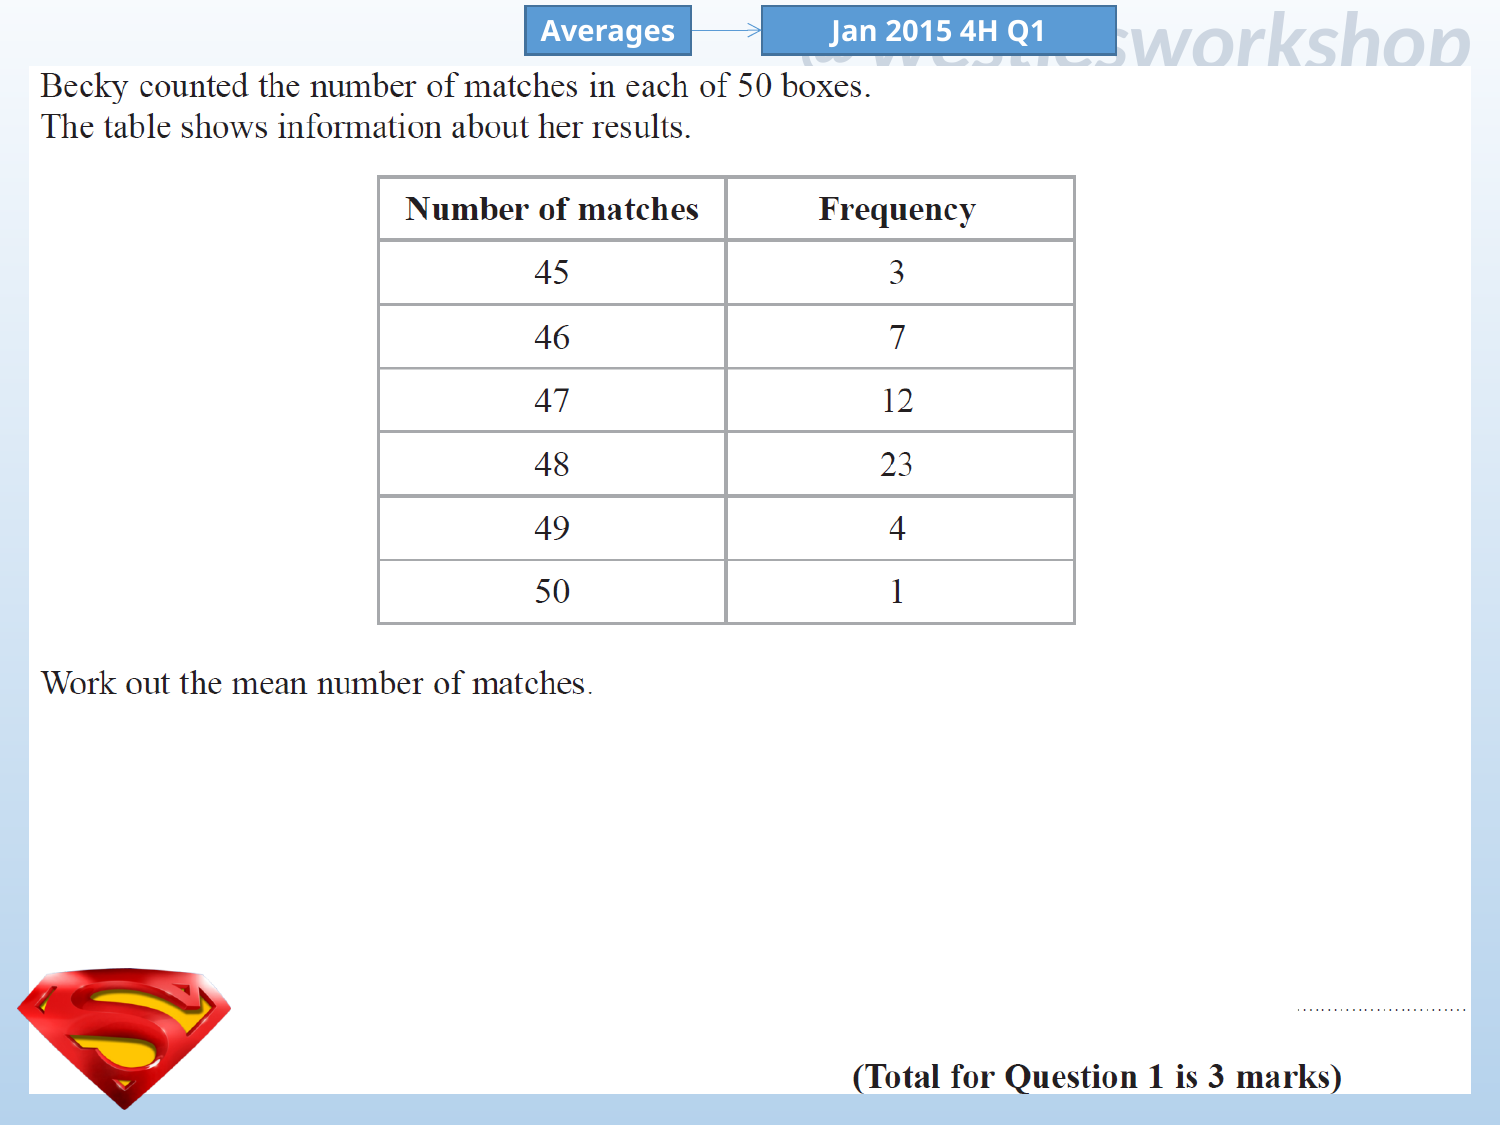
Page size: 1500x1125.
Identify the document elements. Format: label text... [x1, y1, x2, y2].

text_box Jan 2015 4H Q1 [761, 5, 1117, 56]
picture [17, 66, 1471, 1110]
text_box Averages [524, 5, 692, 56]
